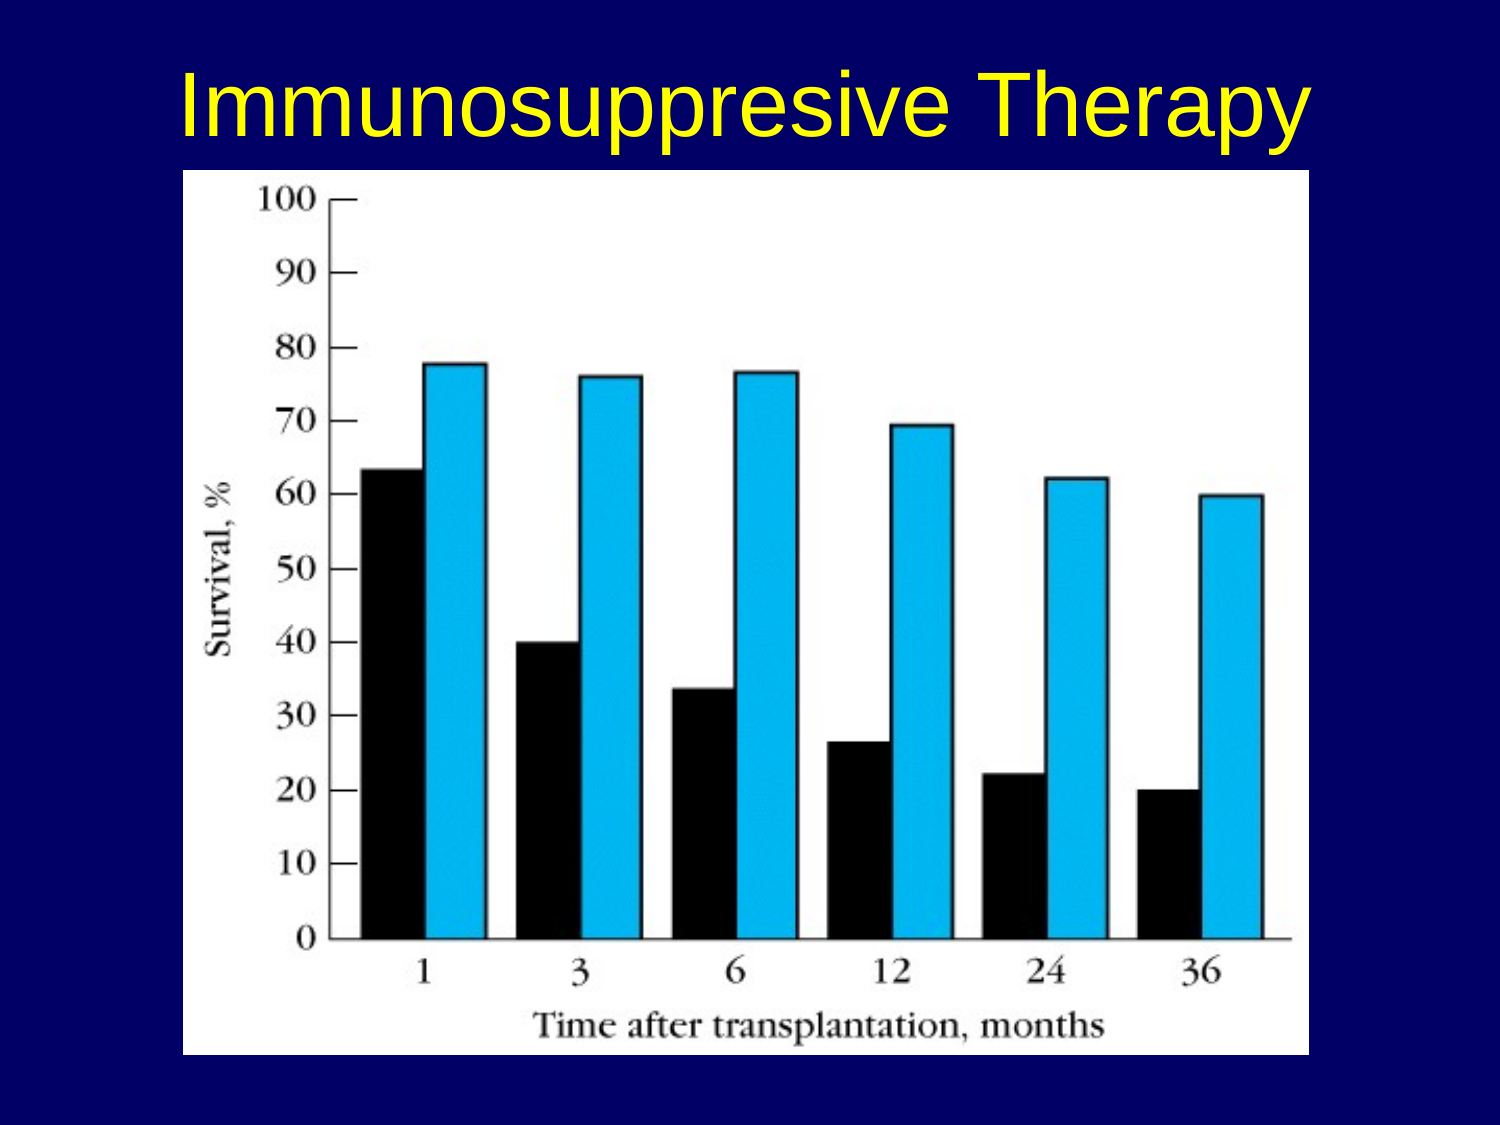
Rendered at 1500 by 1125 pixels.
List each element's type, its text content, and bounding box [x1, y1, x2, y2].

picture [187, 174, 1305, 1051]
text_box Immunosuppresive Therapy [163, 37, 1329, 163]
